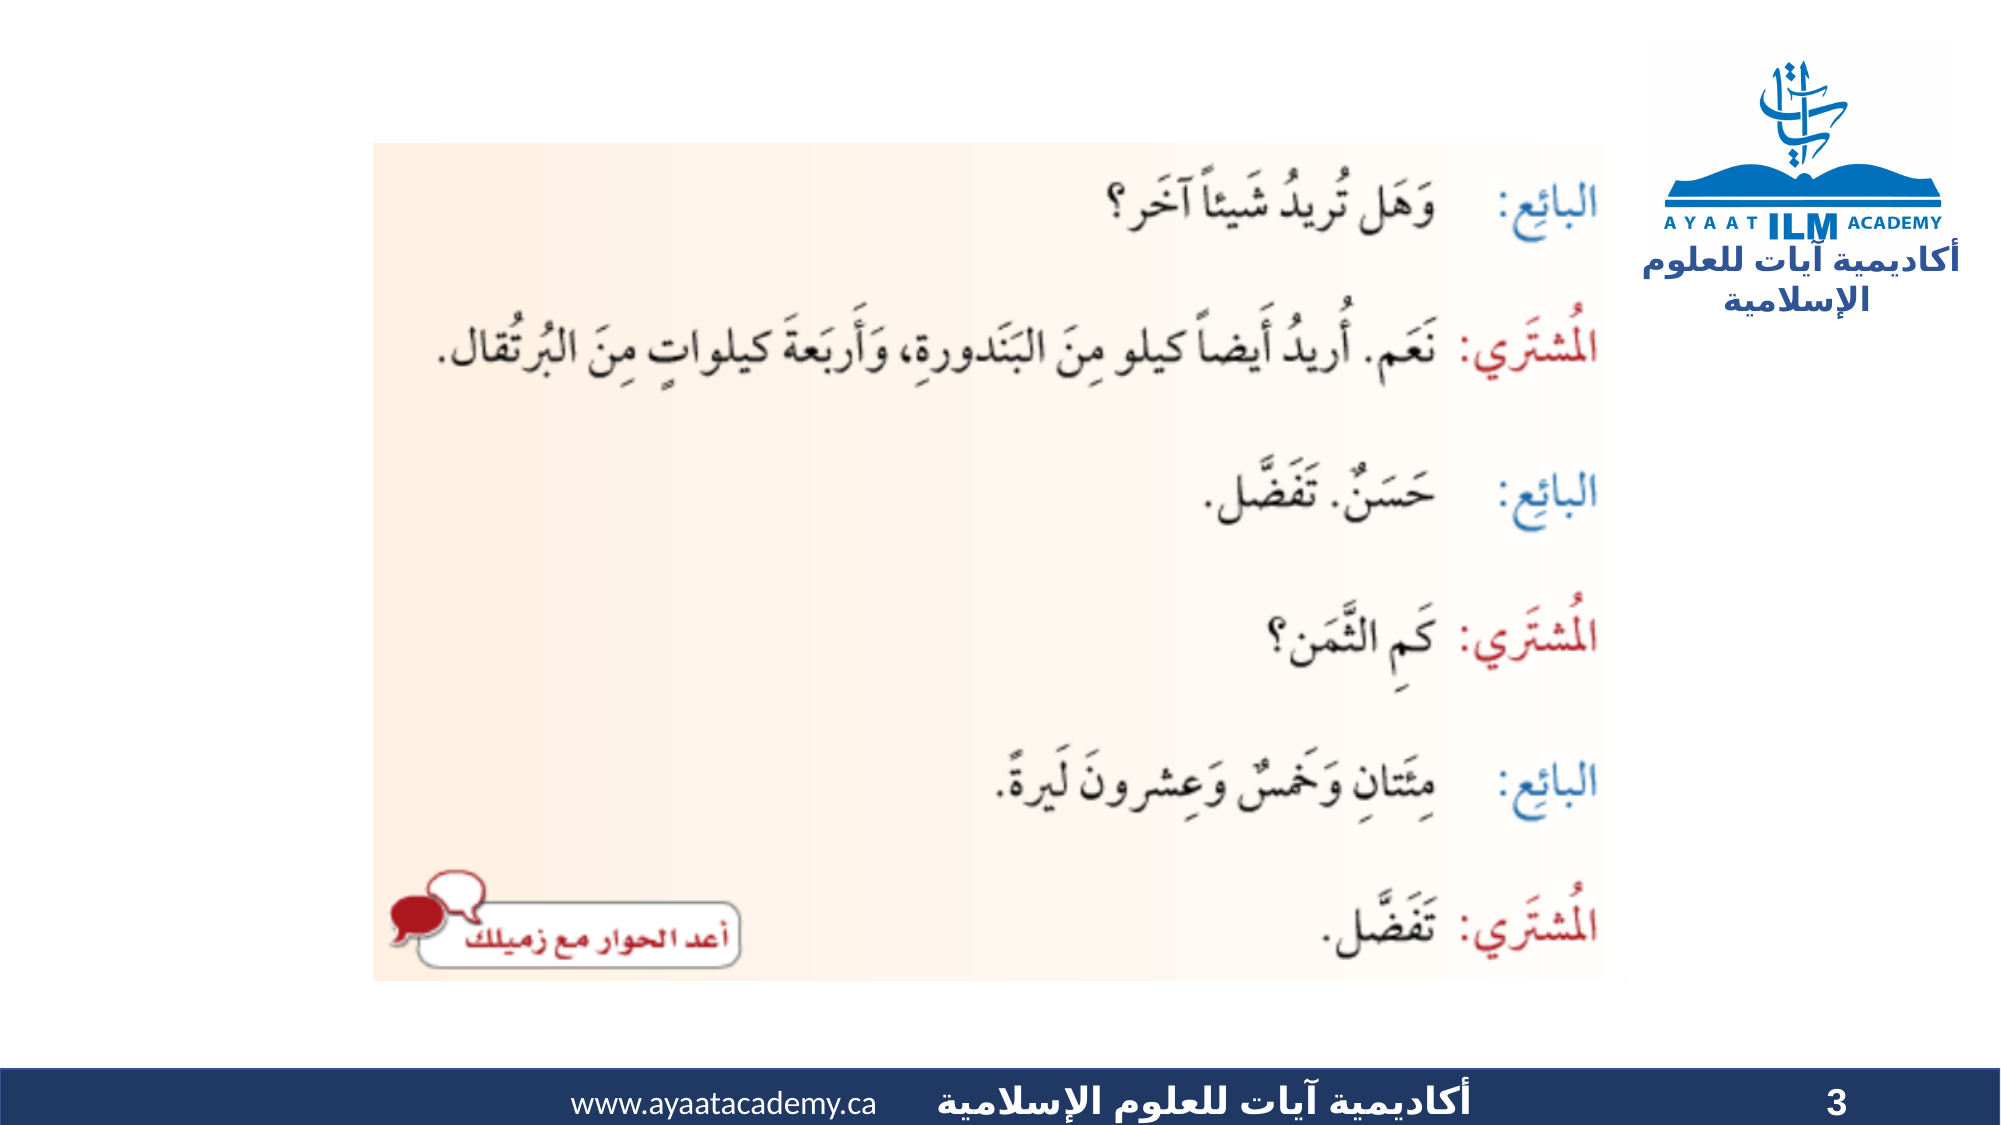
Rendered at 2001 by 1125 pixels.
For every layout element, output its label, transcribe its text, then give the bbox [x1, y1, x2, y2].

picture [373, 143, 1627, 981]
picture [1651, 37, 1952, 257]
slide_number 3 [1412, 1070, 1863, 1125]
